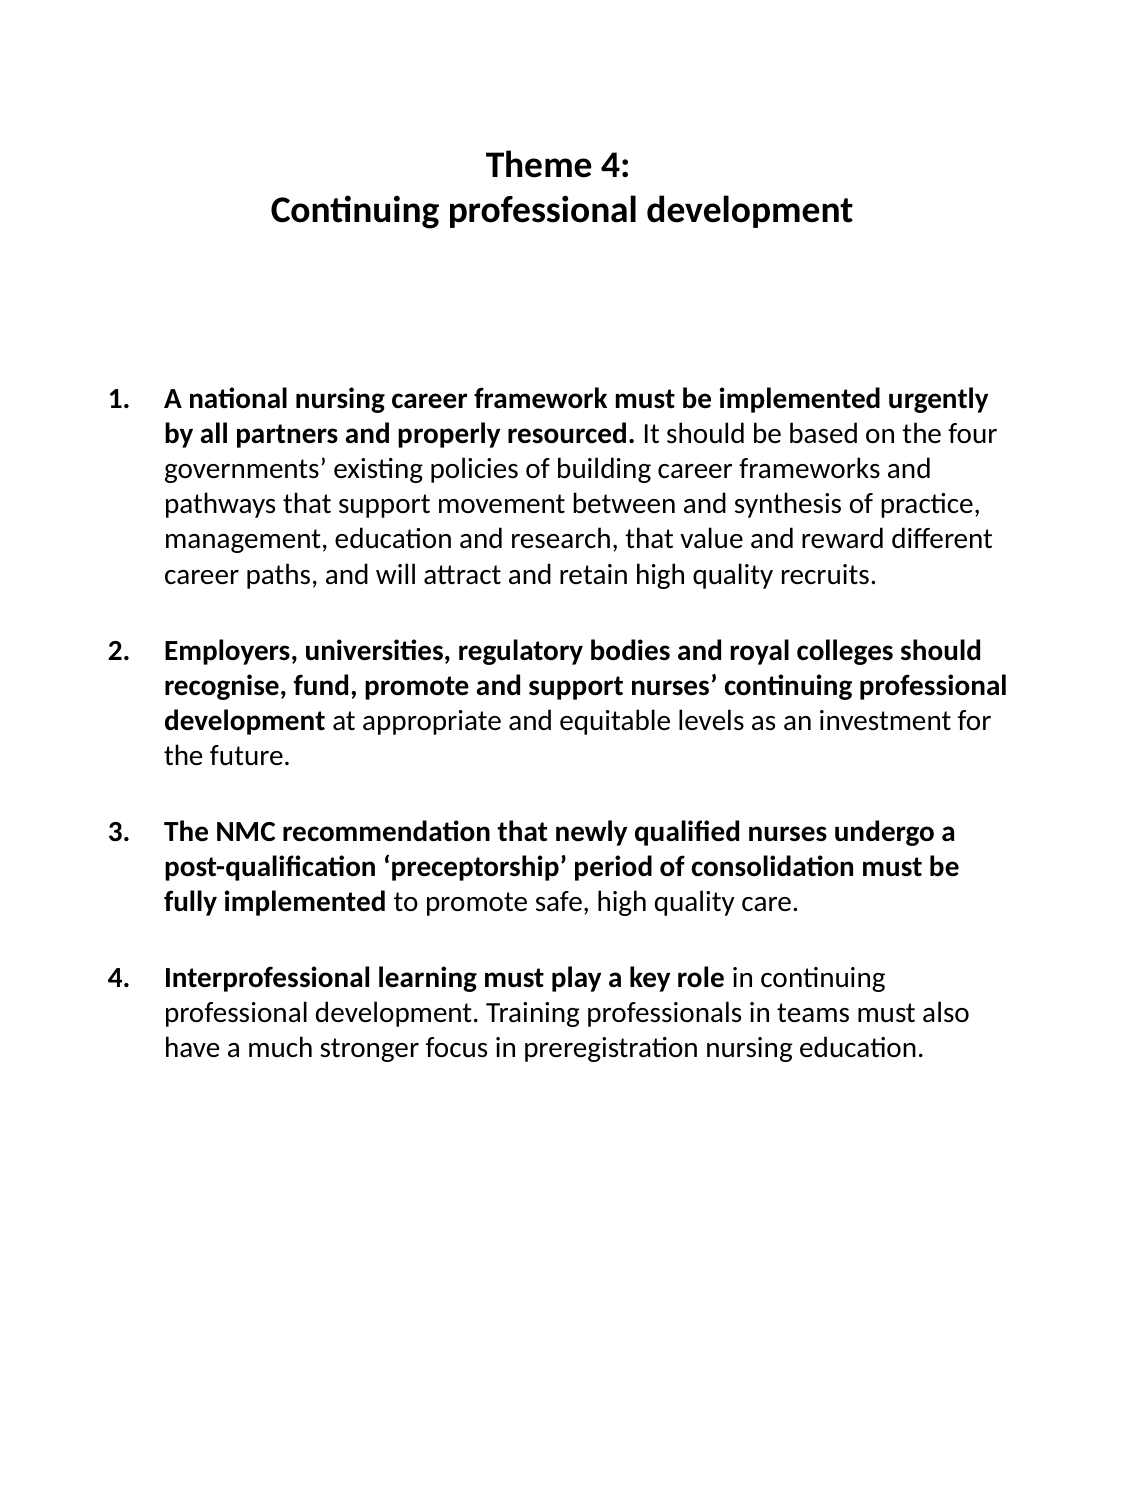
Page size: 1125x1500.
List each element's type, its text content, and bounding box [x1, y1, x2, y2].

title Theme 4: Continuing professional development [56, 60, 1069, 310]
list A national nursing career framework must be implemented urgently by all partners and properly resourced. It should be based on the four governments’ existing policies of building career frameworks and pathways that support movement between and synthesis of practice, management, education and research, that value and reward different career paths, and will attract and retain high quality recruits. Employers, universities, regulatory bodies and royal colleges should recognise, fund, promote and support nurses’ continuing professional development at appropriate and equitable levels as an investment for the future. The NMC recommendation that newly qualified nurses undergo a post-qualification ‘preceptorship’ period of consolidation must be fully implemented to promote safe, high quality care. Interprofessional learning must play a key role in continuing professional development. Training professionals in teams must also have a much stronger focus in pre­registration nursing education. [92, 371, 1025, 1293]
